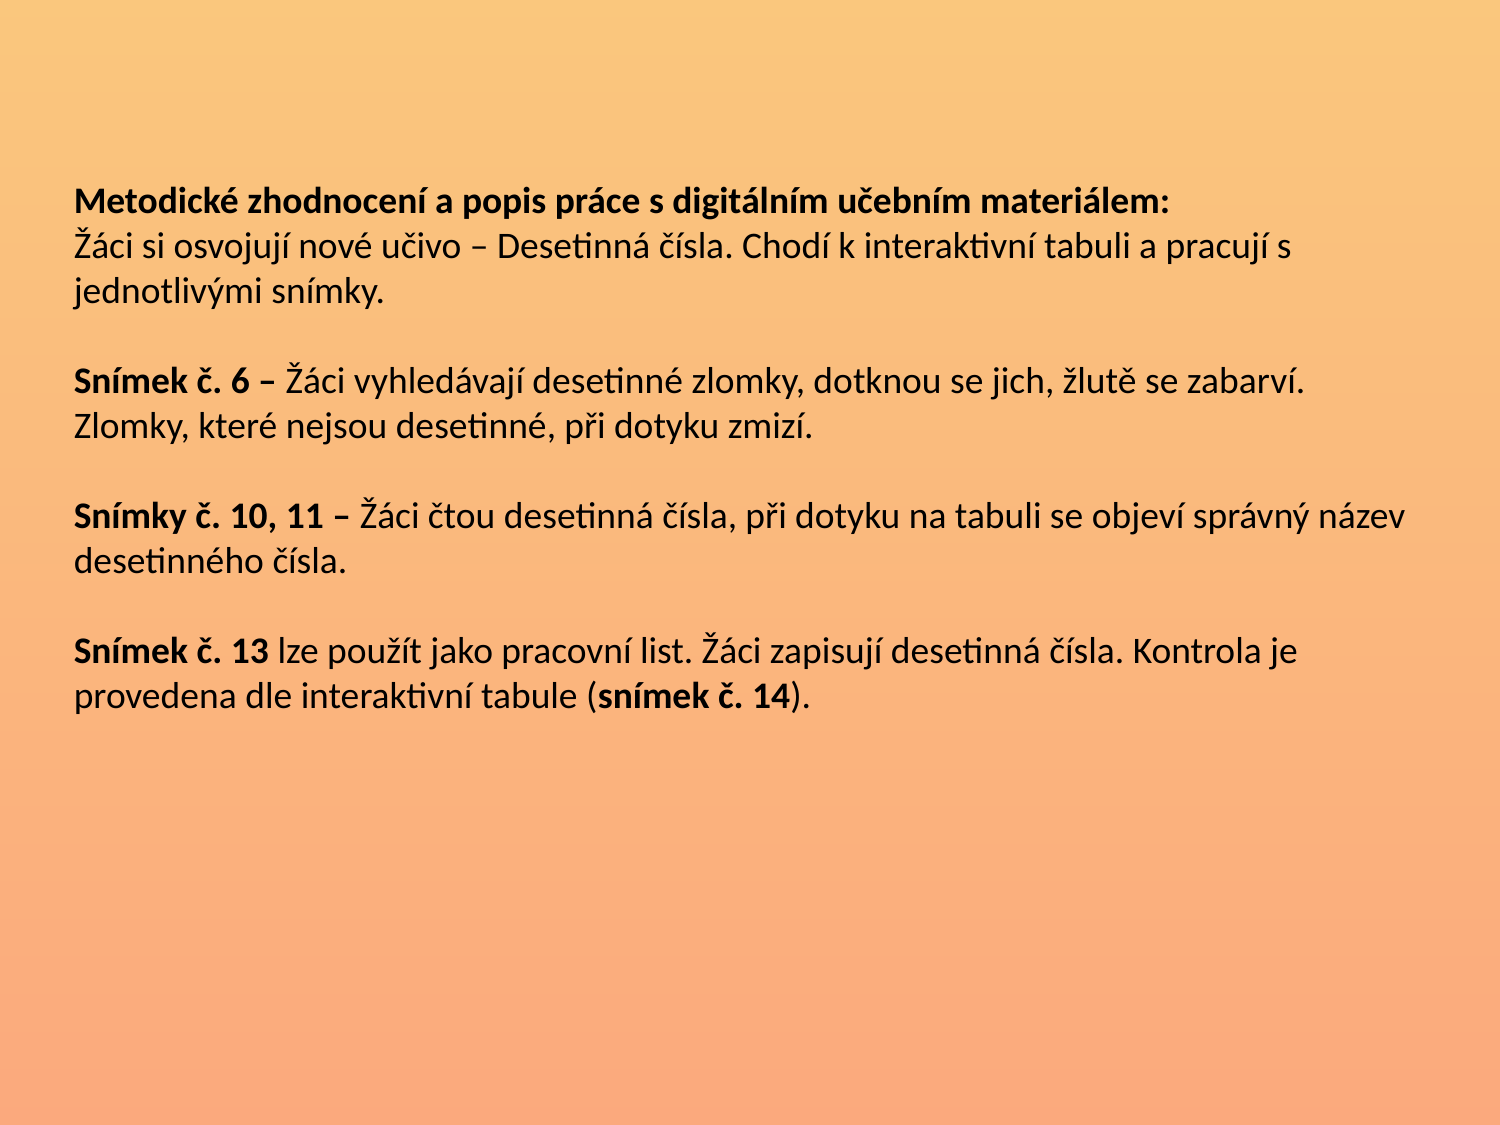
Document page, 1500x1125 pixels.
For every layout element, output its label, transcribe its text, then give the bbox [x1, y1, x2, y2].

text_box Metodické zhodnocení a popis práce s digitálním učebním materiálem: Žáci si osvojují nové učivo – Desetinná čísla. Chodí k interaktivní tabuli a pracují s jednotlivými snímky. Snímek č. 6 – Žáci vyhledávají desetinné zlomky, dotknou se jich, žlutě se zabarví. Zlomky, které nejsou desetinné, při dotyku zmizí. Snímky č. 10, 11 – Žáci čtou desetinná čísla, při dotyku na tabuli se objeví správný název desetinného čísla. Snímek č. 13 lze použít jako pracovní list. Žáci zapisují desetinná čísla. Kontrola je provedena dle interaktivní tabule (snímek č. 14). [58, 123, 1442, 723]
